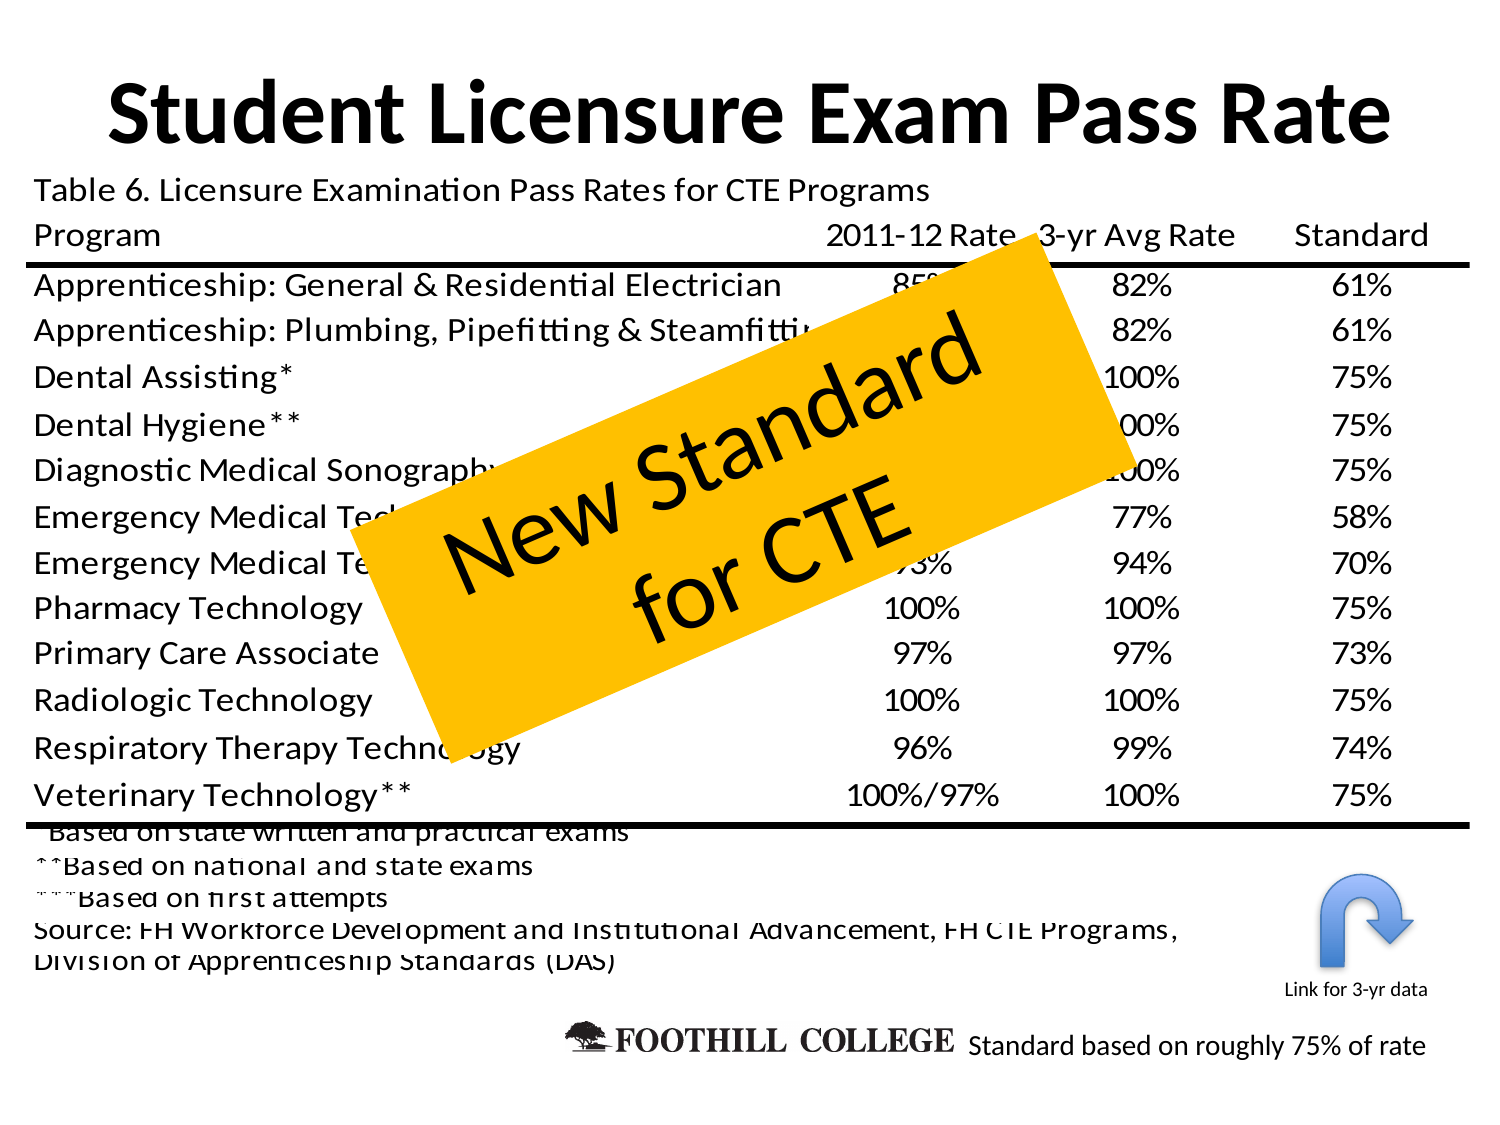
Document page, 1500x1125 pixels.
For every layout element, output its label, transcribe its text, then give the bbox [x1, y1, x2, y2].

text_box Link for 3-yr data [1269, 968, 1480, 1009]
text_box Student Licensure Exam Pass Rate [74, 45, 1425, 169]
picture [565, 1021, 954, 1052]
picture [25, 170, 1473, 988]
text_box Standard based on roughly 75% of rate [953, 1018, 1500, 1069]
